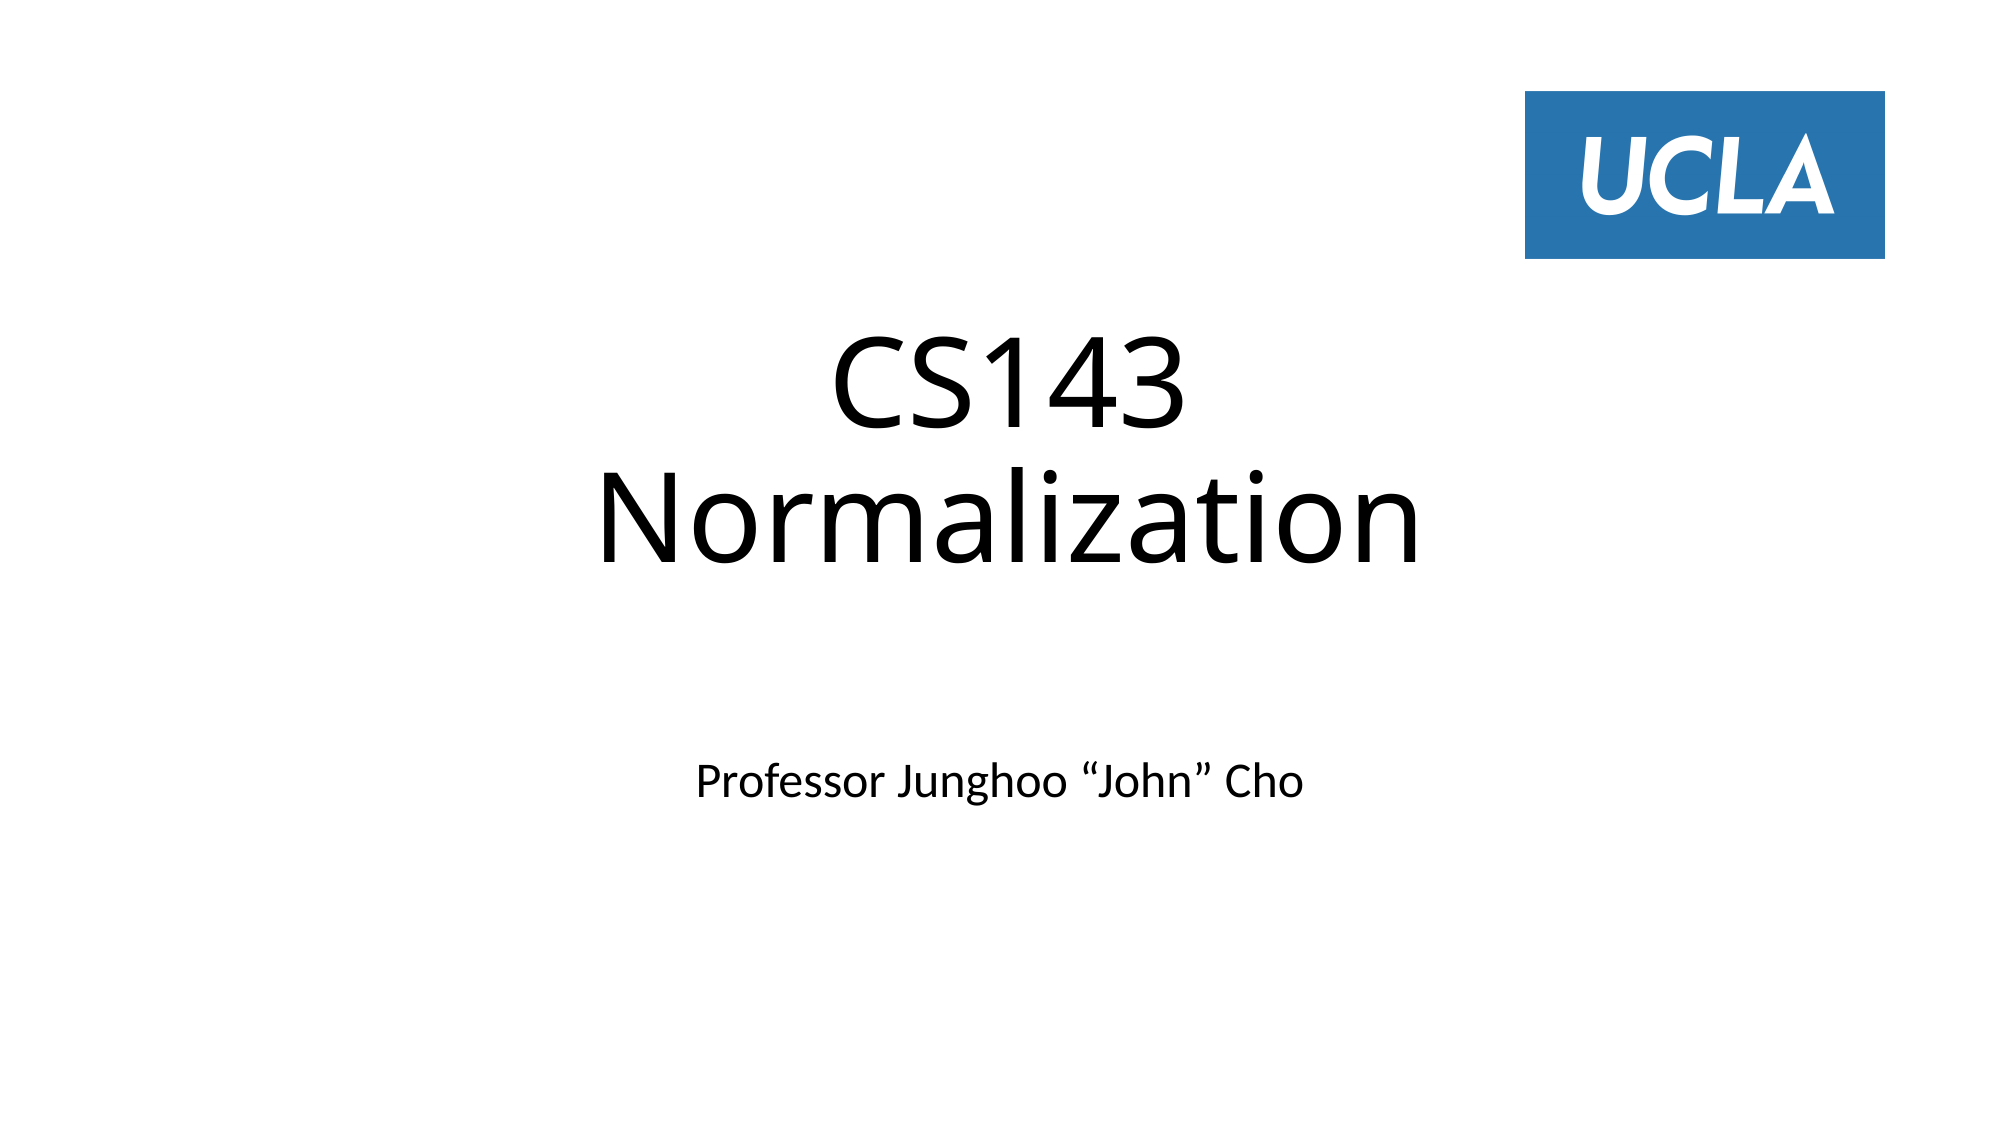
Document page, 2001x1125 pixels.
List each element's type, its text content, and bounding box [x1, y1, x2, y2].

picture [1525, 91, 1885, 259]
subtitle Professor Junghoo “John” Cho [249, 746, 1750, 1019]
title CS143 Normalization [198, 214, 1821, 747]
